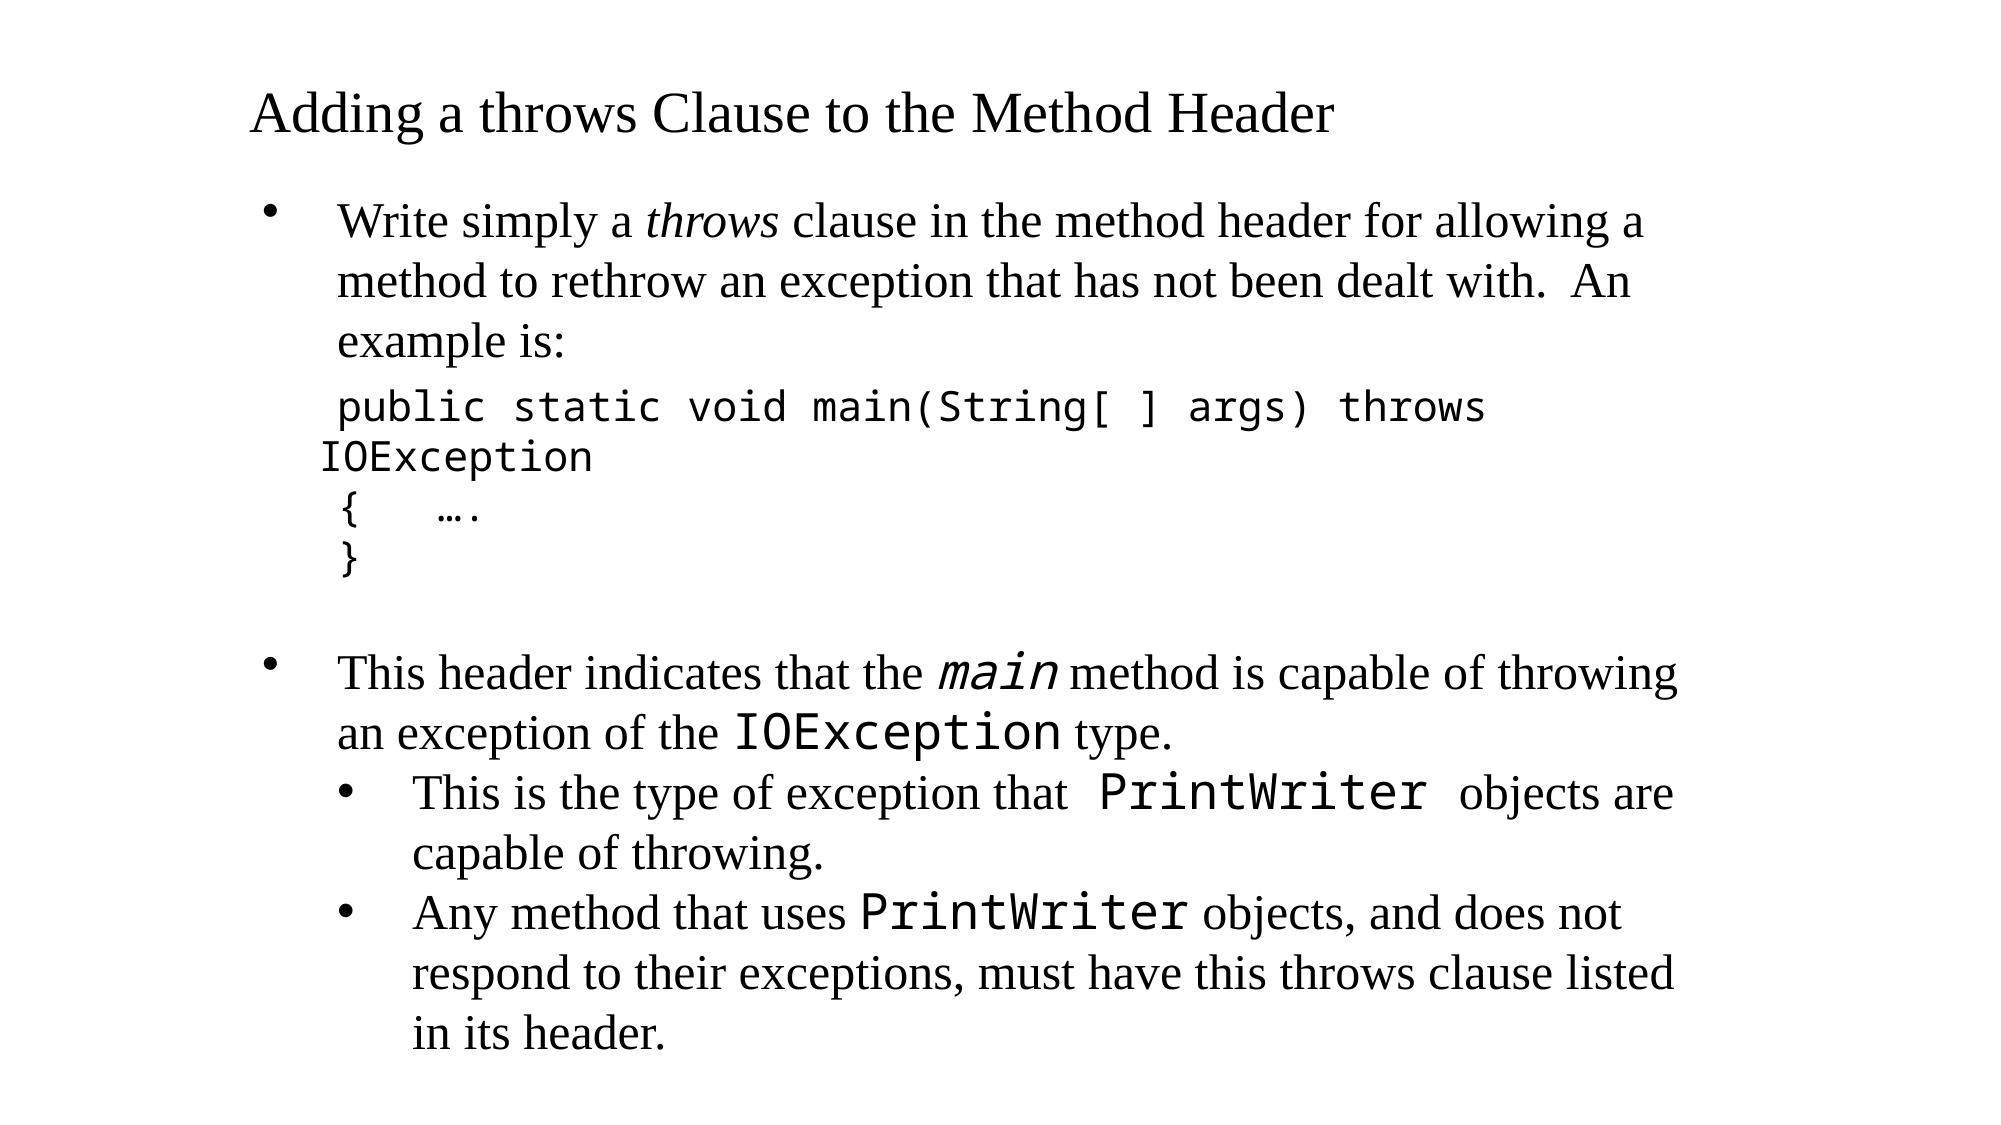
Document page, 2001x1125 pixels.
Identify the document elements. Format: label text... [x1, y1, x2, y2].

text_box Write simply a throws clause in the method header for allowing a method to rethrow an exception that has not been dealt with. An example is: public static void main(String[ ] args) throws IOException { …. } This header indicates that the main method is capable of throwing an exception of the IOException type. This is the type of exception that PrintWriter objects are capable of throwing. Any method that uses PrintWriter objects, and does not respond to their exceptions, must have this throws clause listed in its header. [247, 179, 1720, 1068]
text_box Adding a throws Clause to the Method Header [234, 66, 1381, 152]
